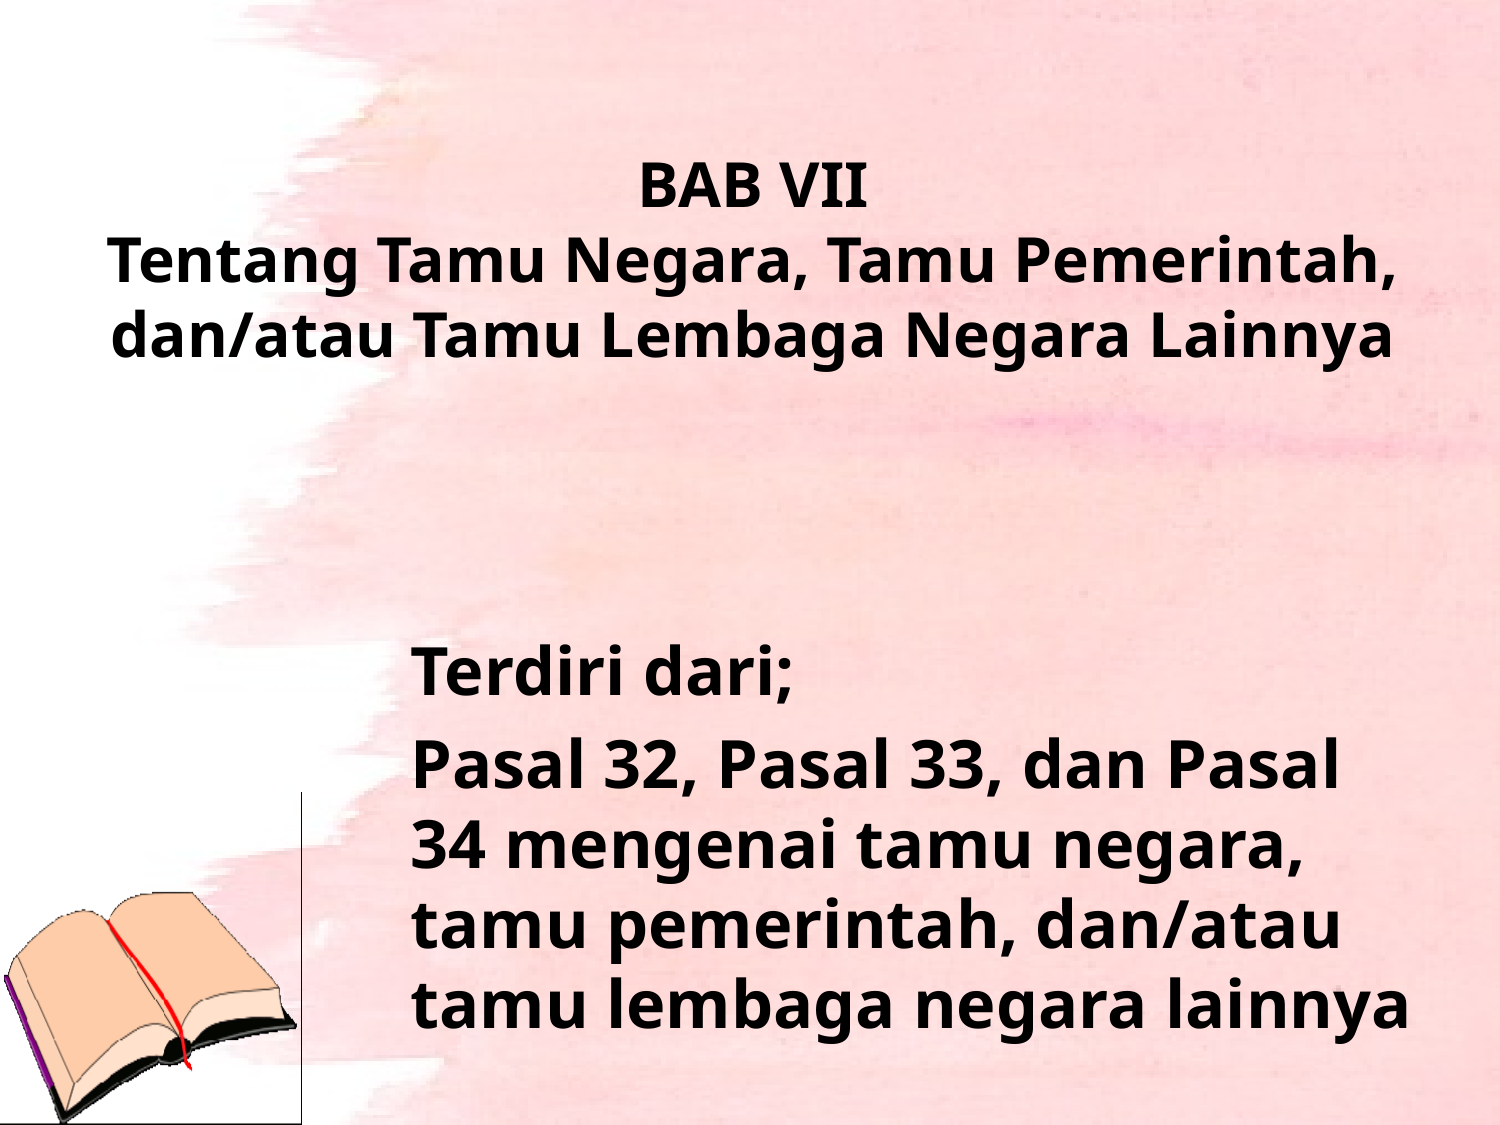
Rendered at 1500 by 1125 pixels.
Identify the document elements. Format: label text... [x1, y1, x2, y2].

title BAB VII Tentang Tamu Negara, Tamu Pemerintah, dan/atau Tamu Lembaga Negara Lainnya [29, 137, 1477, 379]
picture [0, 0, 1500, 1125]
subtitle Terdiri dari; Pasal 32, Pasal 33, dan Pasal 34 mengenai tamu negara, tamu pemerintah, dan/atau tamu lembaga negara lainnya [395, 621, 1446, 909]
